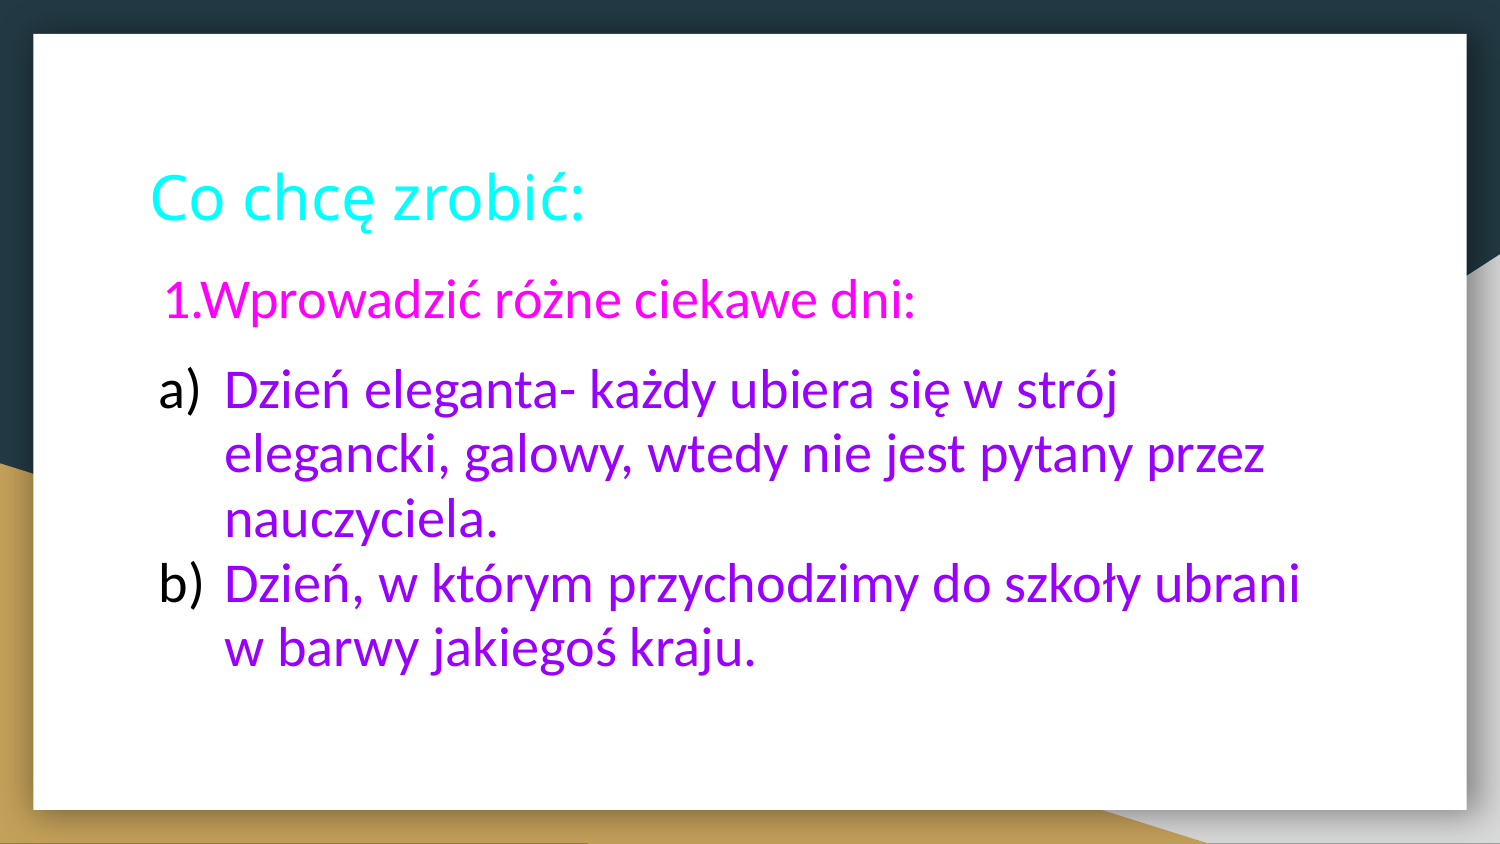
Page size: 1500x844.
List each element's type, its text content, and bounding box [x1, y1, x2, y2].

title Co chcę zrobić: [134, 138, 1366, 252]
list 1.Wprowadzić różne ciekawe dni: Dzień eleganta- każdy ubiera się w strój elegancki, galowy, wtedy nie jest pytany przez nauczyciela. Dzień, w którym przychodzimy do szkoły ubrani w barwy jakiegoś kraju. [134, 252, 1366, 756]
